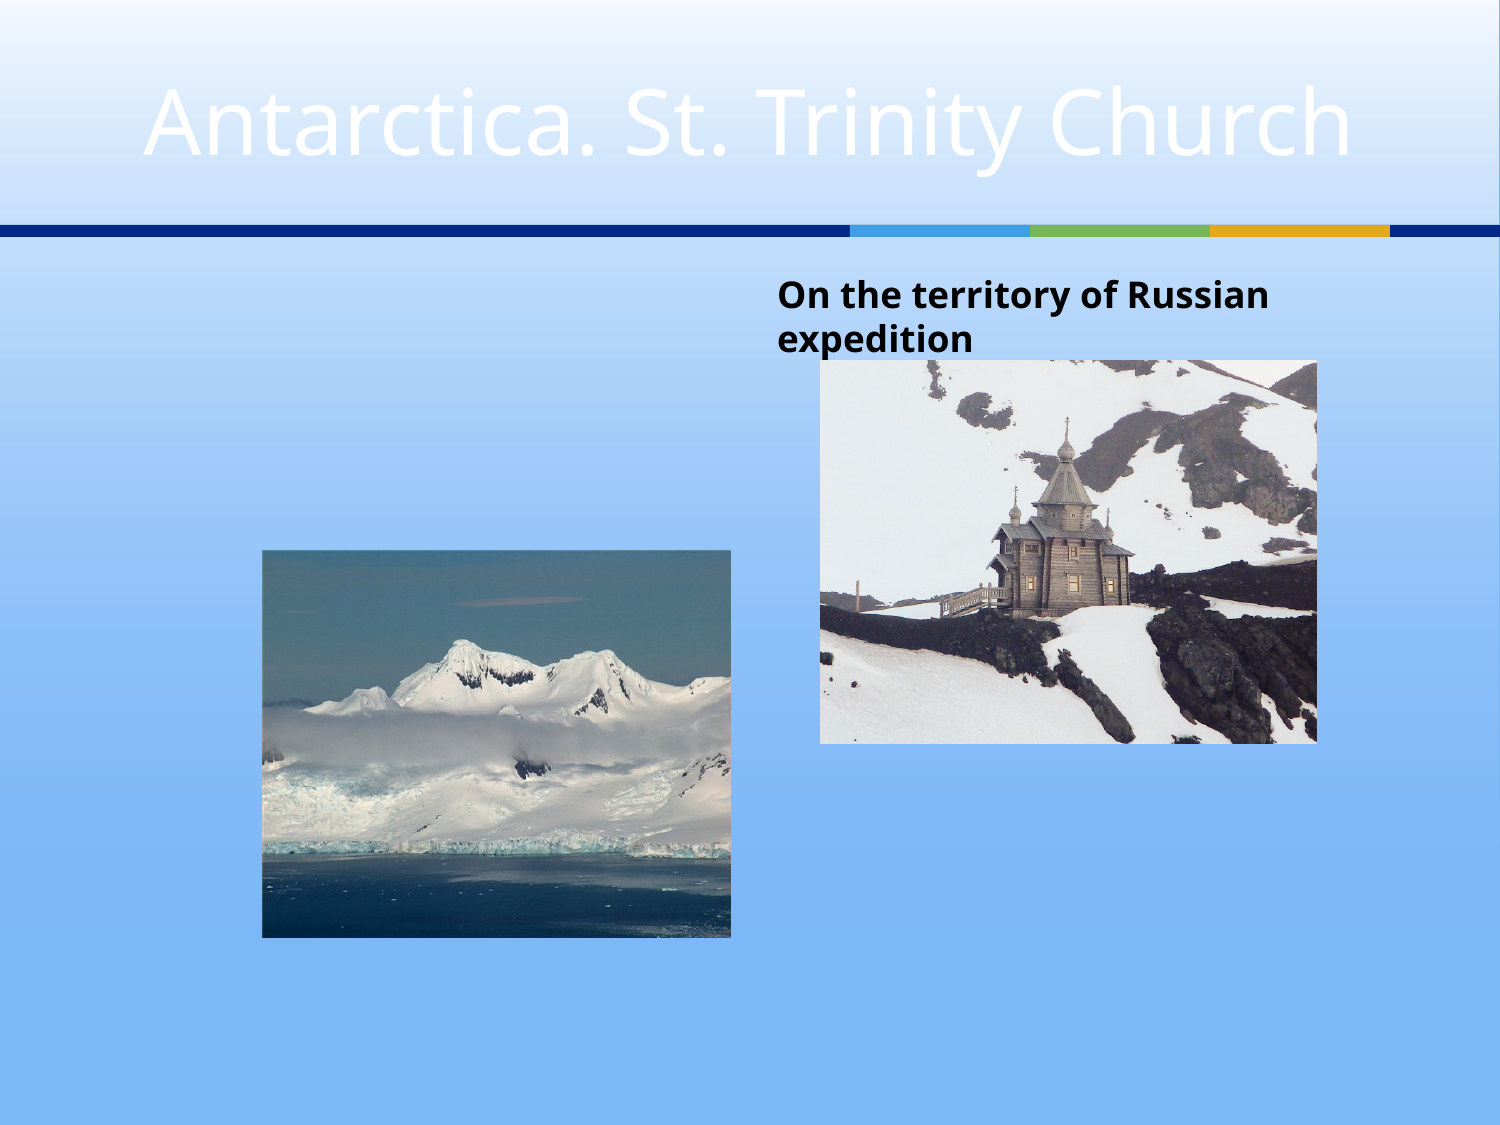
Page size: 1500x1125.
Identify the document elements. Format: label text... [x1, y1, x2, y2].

list On the territory of Russian expedition [761, 262, 1425, 368]
picture [820, 359, 1318, 745]
picture [261, 550, 731, 938]
title Antarctica. St. Trinity Church [75, 24, 1425, 213]
